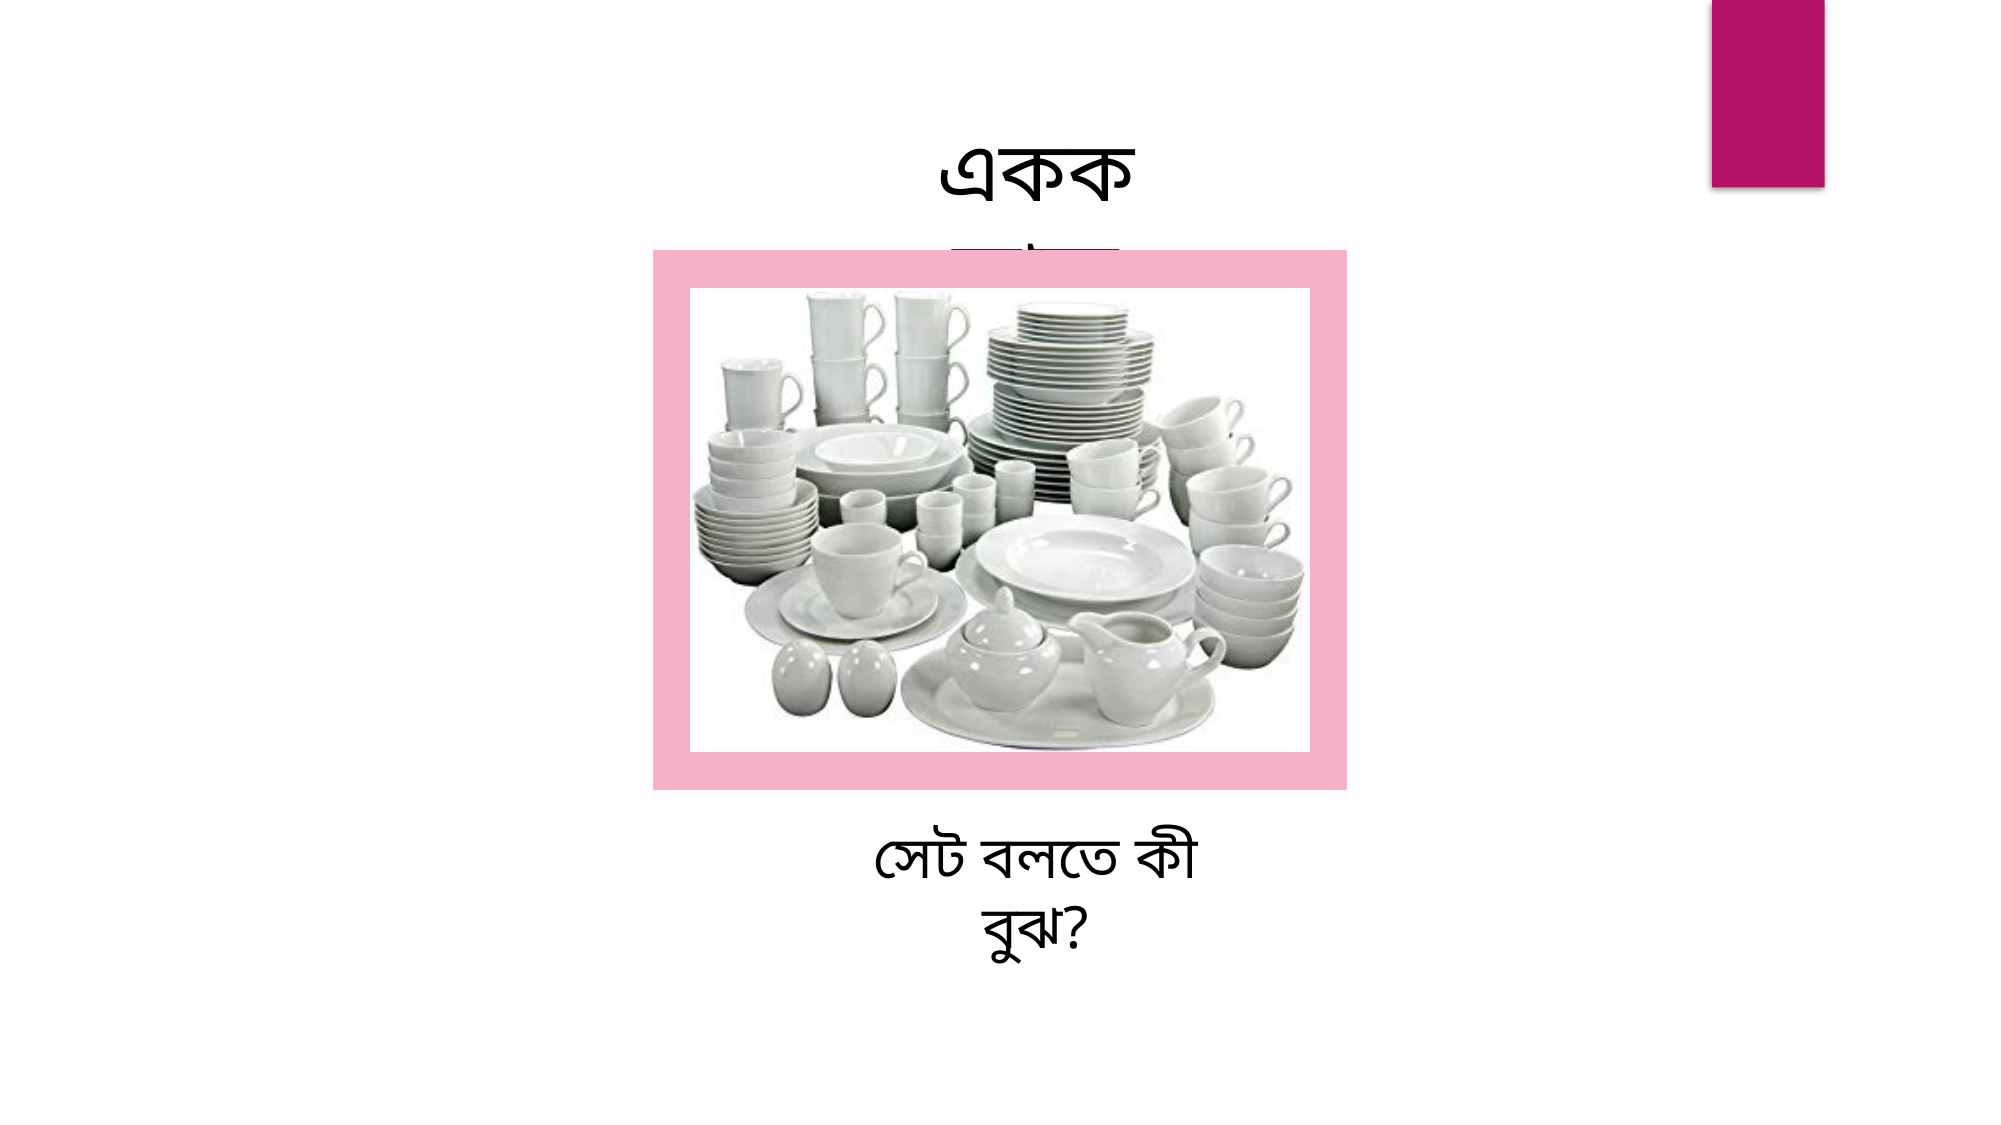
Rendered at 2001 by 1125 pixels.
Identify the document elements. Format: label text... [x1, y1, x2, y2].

text_box সেট বলতে কী বুঝ? [820, 812, 1251, 968]
text_box একক কাজ [870, 111, 1201, 250]
picture [689, 287, 1310, 753]
